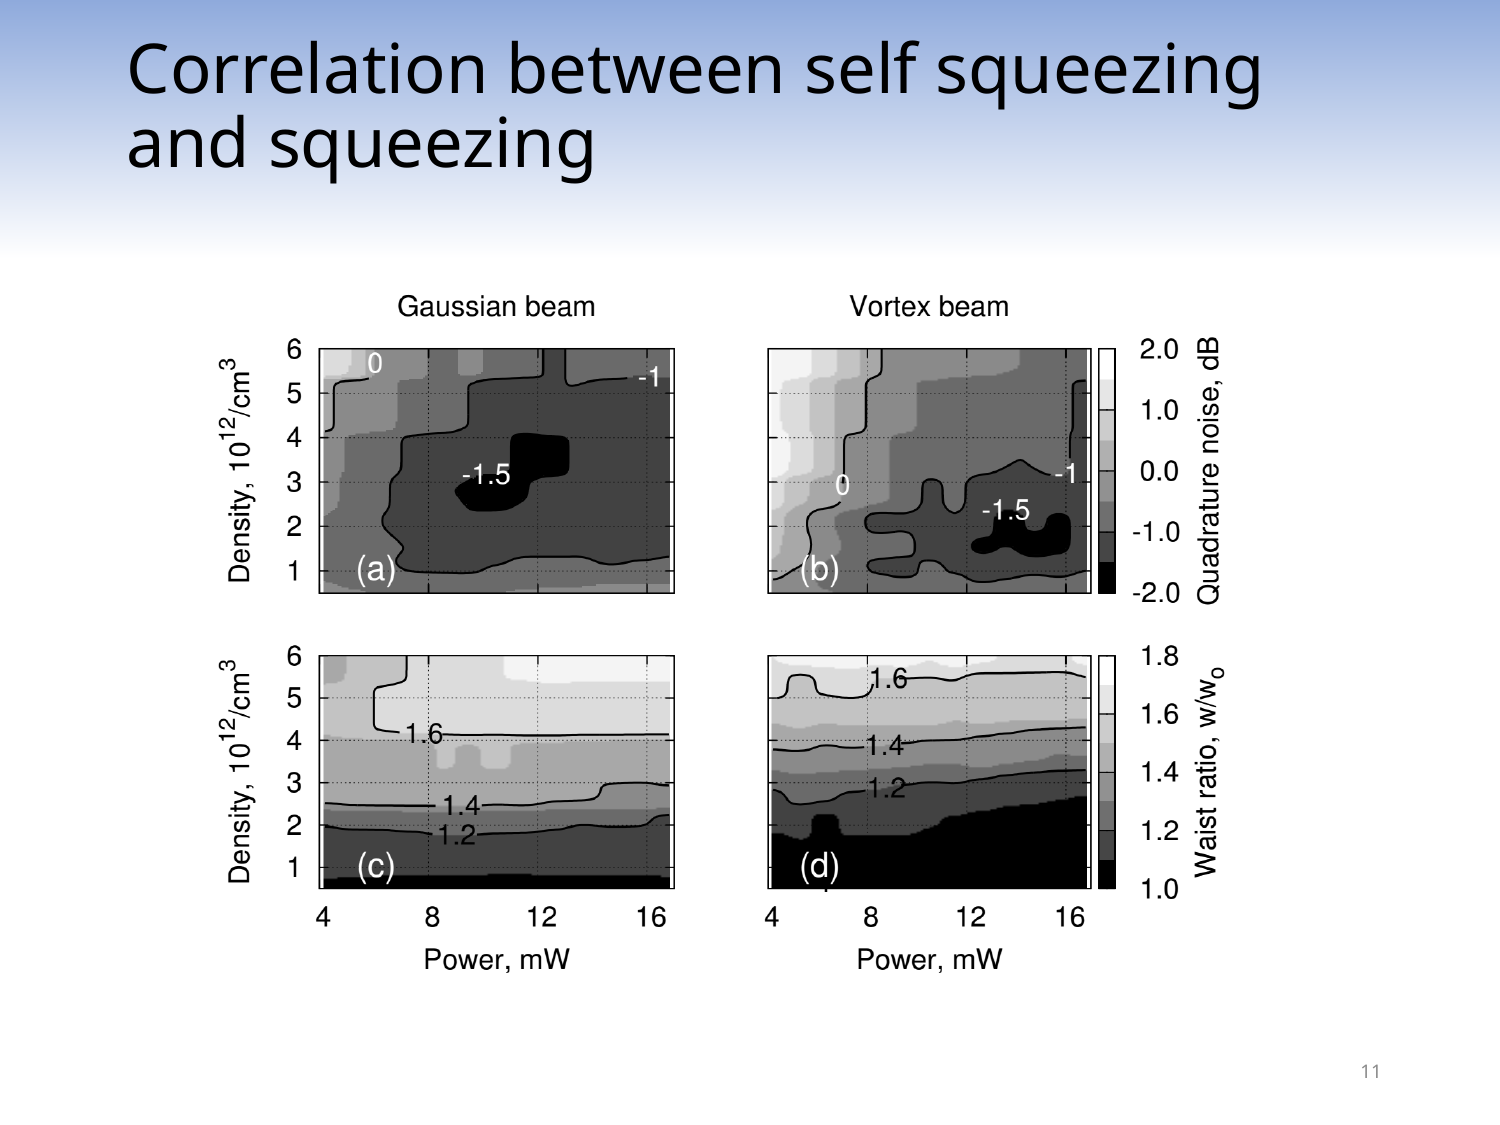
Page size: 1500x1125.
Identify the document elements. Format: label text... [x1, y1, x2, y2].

slide_number 11 [1059, 1042, 1397, 1103]
title Correlation between self squeezing and squeezing [111, 0, 1406, 218]
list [214, 263, 1237, 980]
